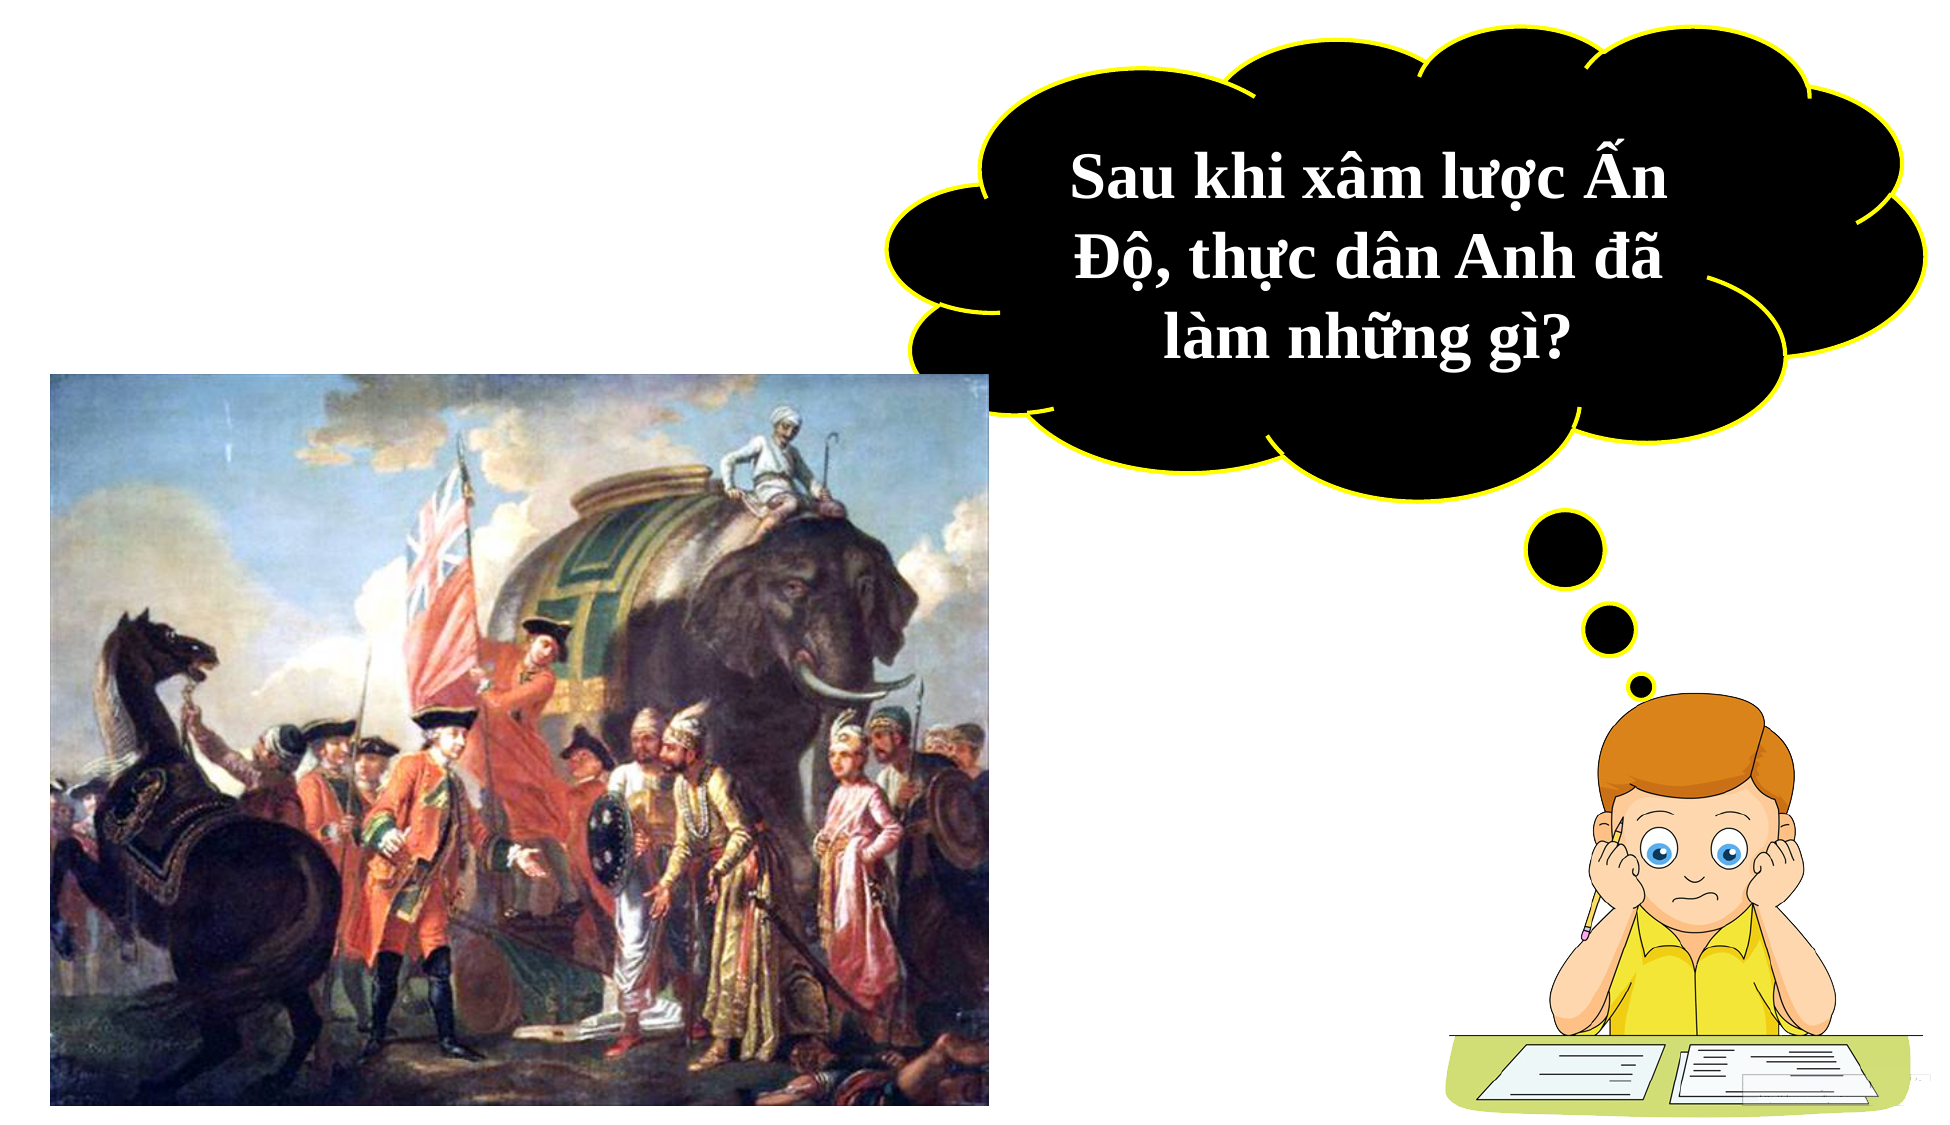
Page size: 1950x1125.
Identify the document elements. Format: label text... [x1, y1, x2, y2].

picture [49, 374, 989, 1106]
text_box Sau khi xâm lược Ấn Độ, thực dân Anh đã làm những gì? [884, 24, 1928, 504]
text_box Sau khi xâm lược Ấn Độ, thực dân Anh đã làm những gì? [1581, 601, 1639, 659]
picture [1412, 681, 1950, 1125]
text_box Sau khi xâm lược Ấn Độ, thực dân Anh đã làm những gì? [1523, 508, 1607, 592]
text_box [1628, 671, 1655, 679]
